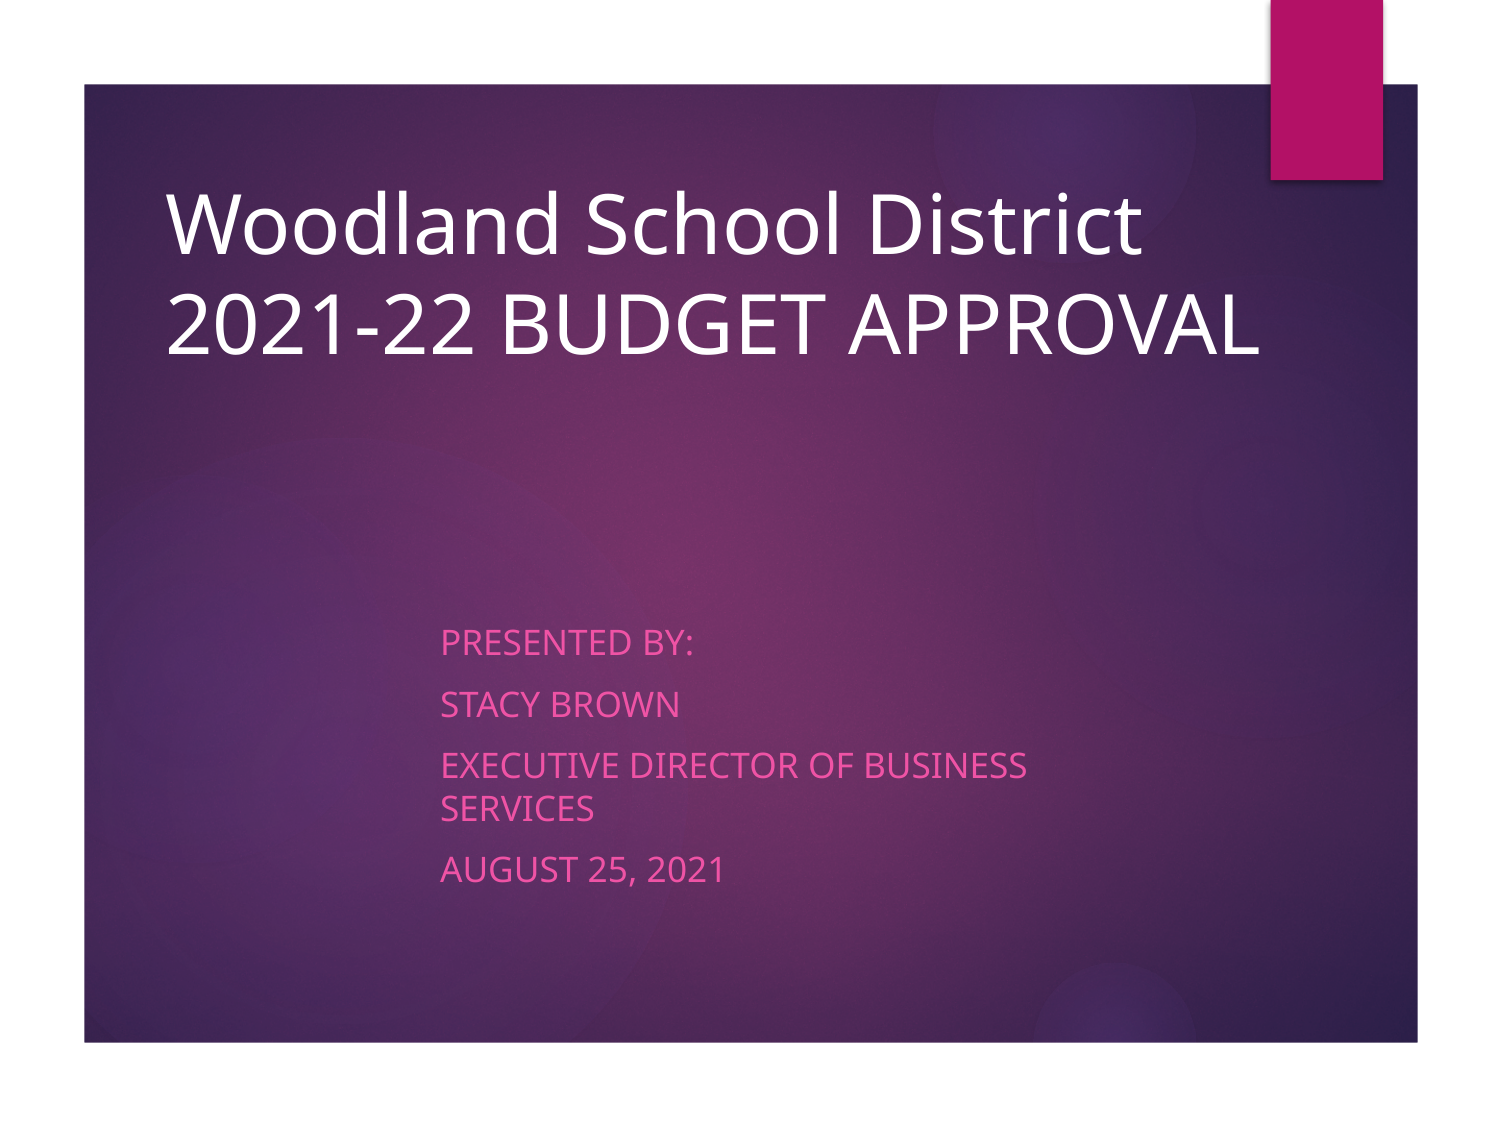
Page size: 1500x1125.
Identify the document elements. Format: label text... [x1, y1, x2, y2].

title Woodland School District 2021-22 BUDGET APPROVAL [150, 137, 1500, 379]
subtitle Presented by: Stacy Brown Executive Director of Business Services August 25, 2021 [425, 612, 1188, 900]
